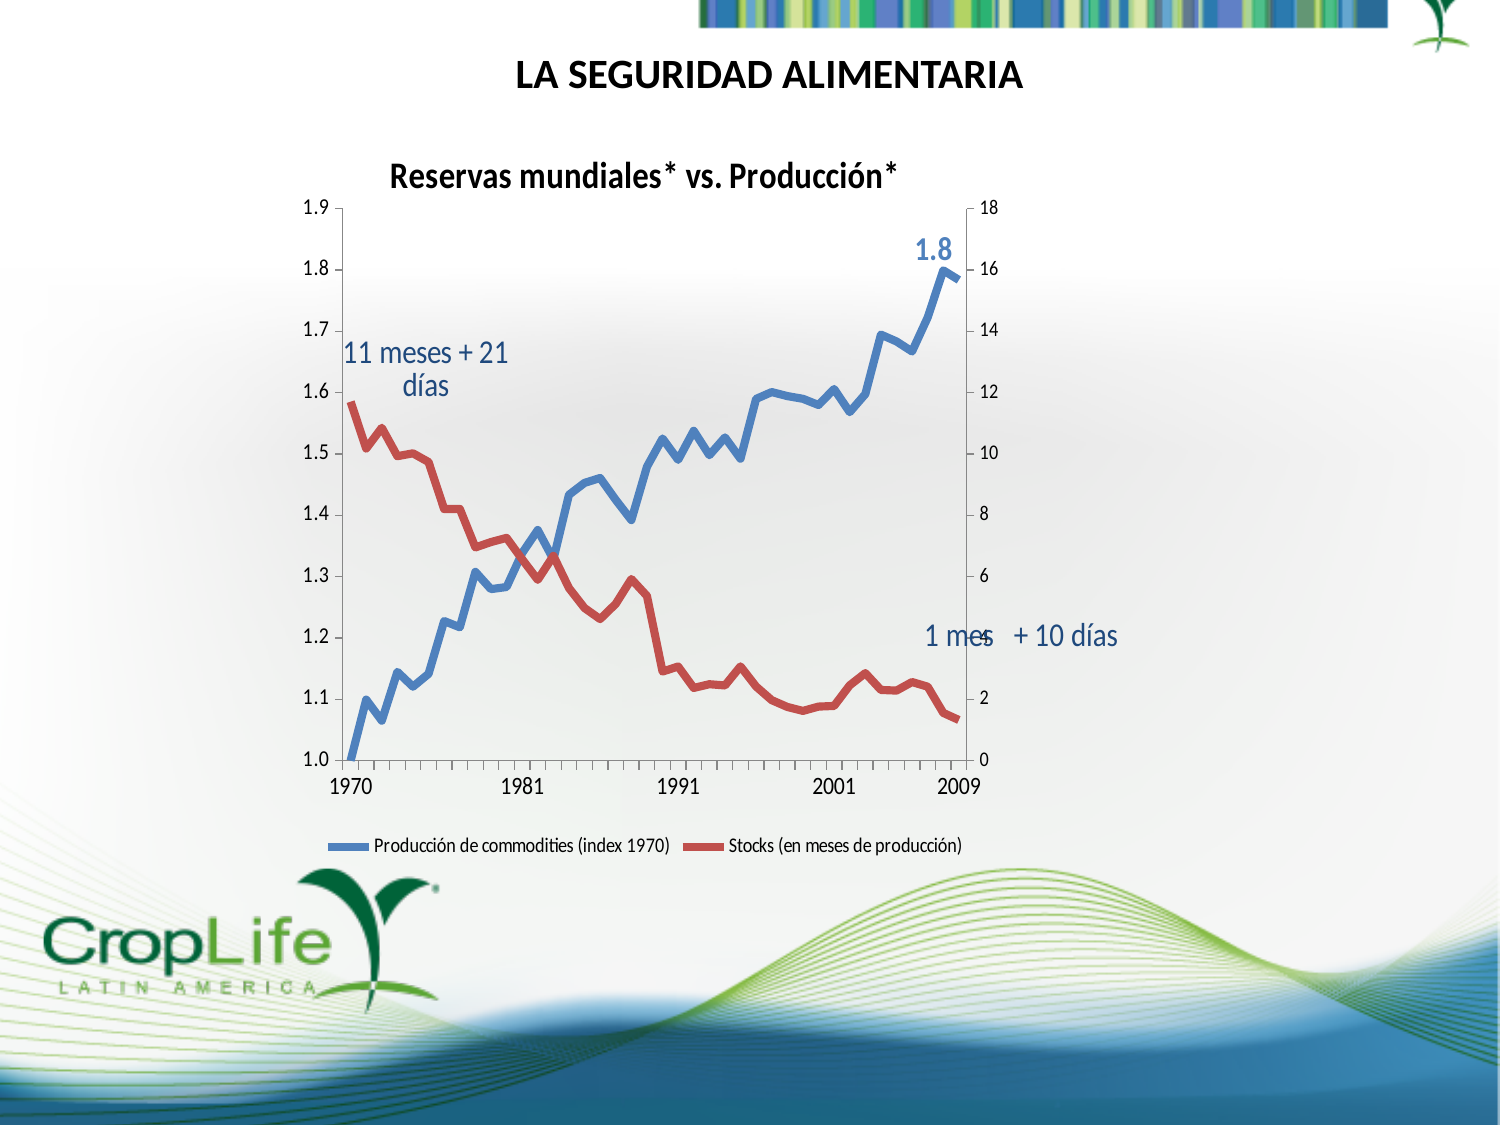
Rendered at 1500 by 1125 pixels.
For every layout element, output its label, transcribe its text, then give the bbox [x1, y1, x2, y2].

chart [278, 125, 1119, 864]
picture [0, 0, 1500, 1125]
text_box LA SEGURIDAD ALIMENTARIA [500, 39, 1039, 105]
